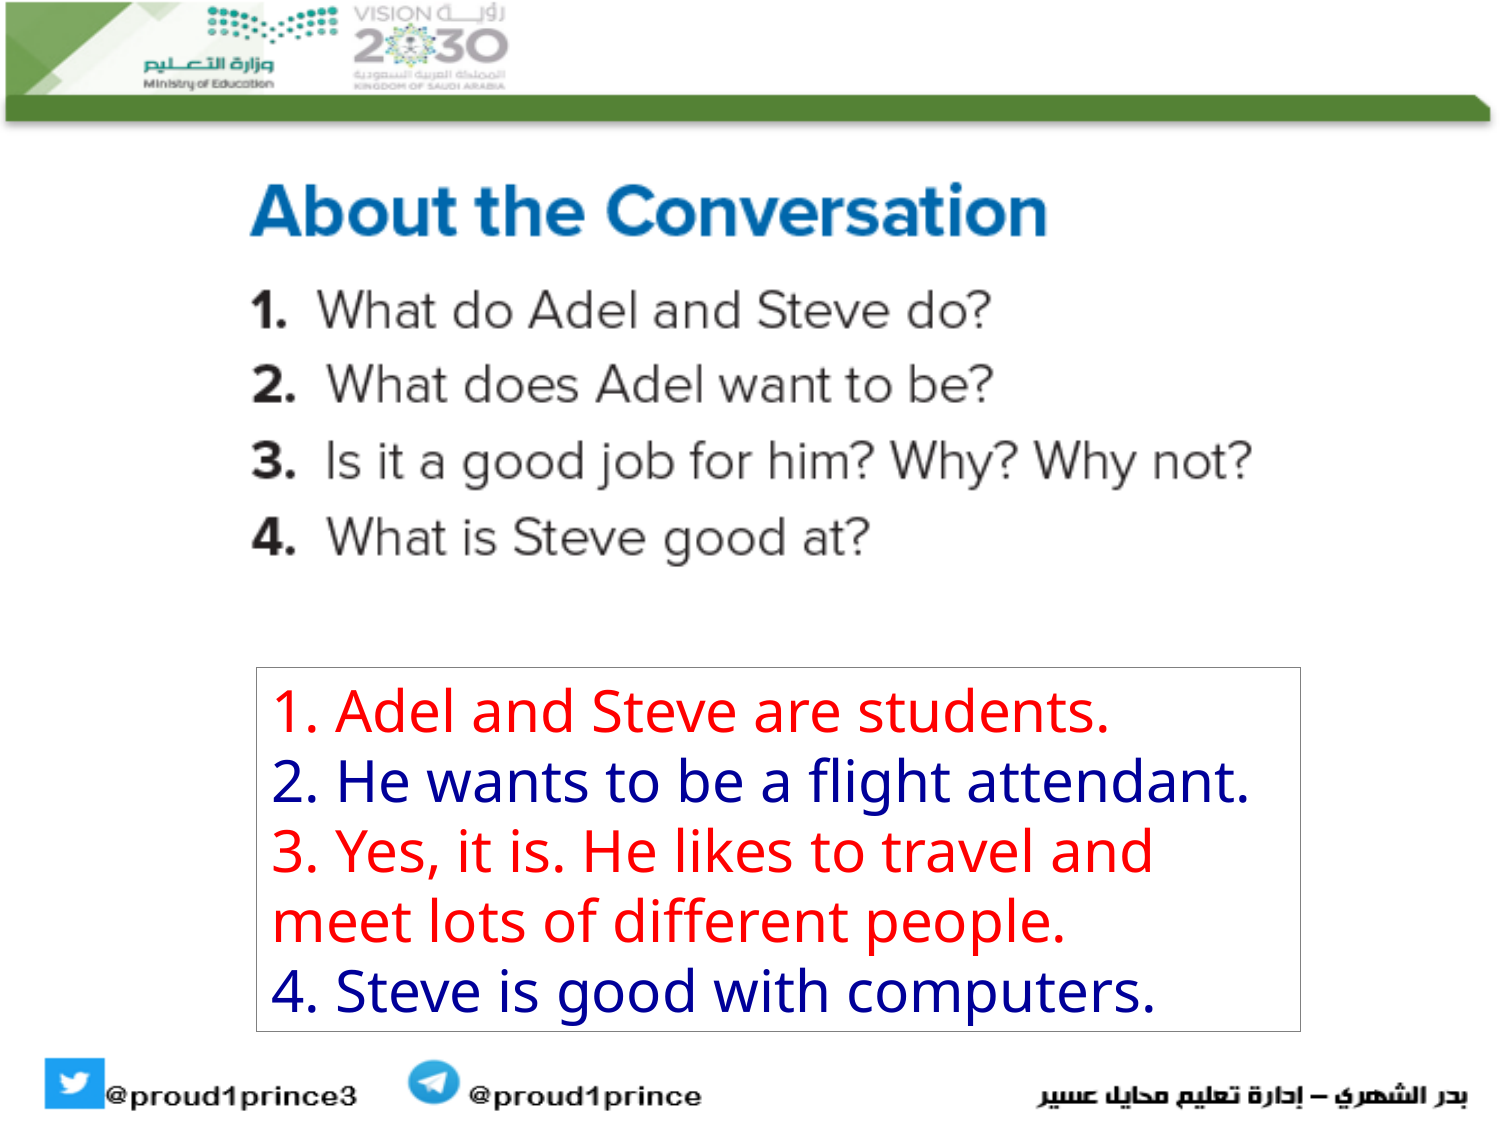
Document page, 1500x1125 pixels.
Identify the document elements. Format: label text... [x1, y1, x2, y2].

picture [0, 0, 1500, 1125]
text_box 1. Adel and Steve are students. 2. He wants to be a flight attendant. 3. Yes, it is. He likes to travel and meet lots of different people. 4. Steve is good with computers. [256, 667, 1301, 1032]
